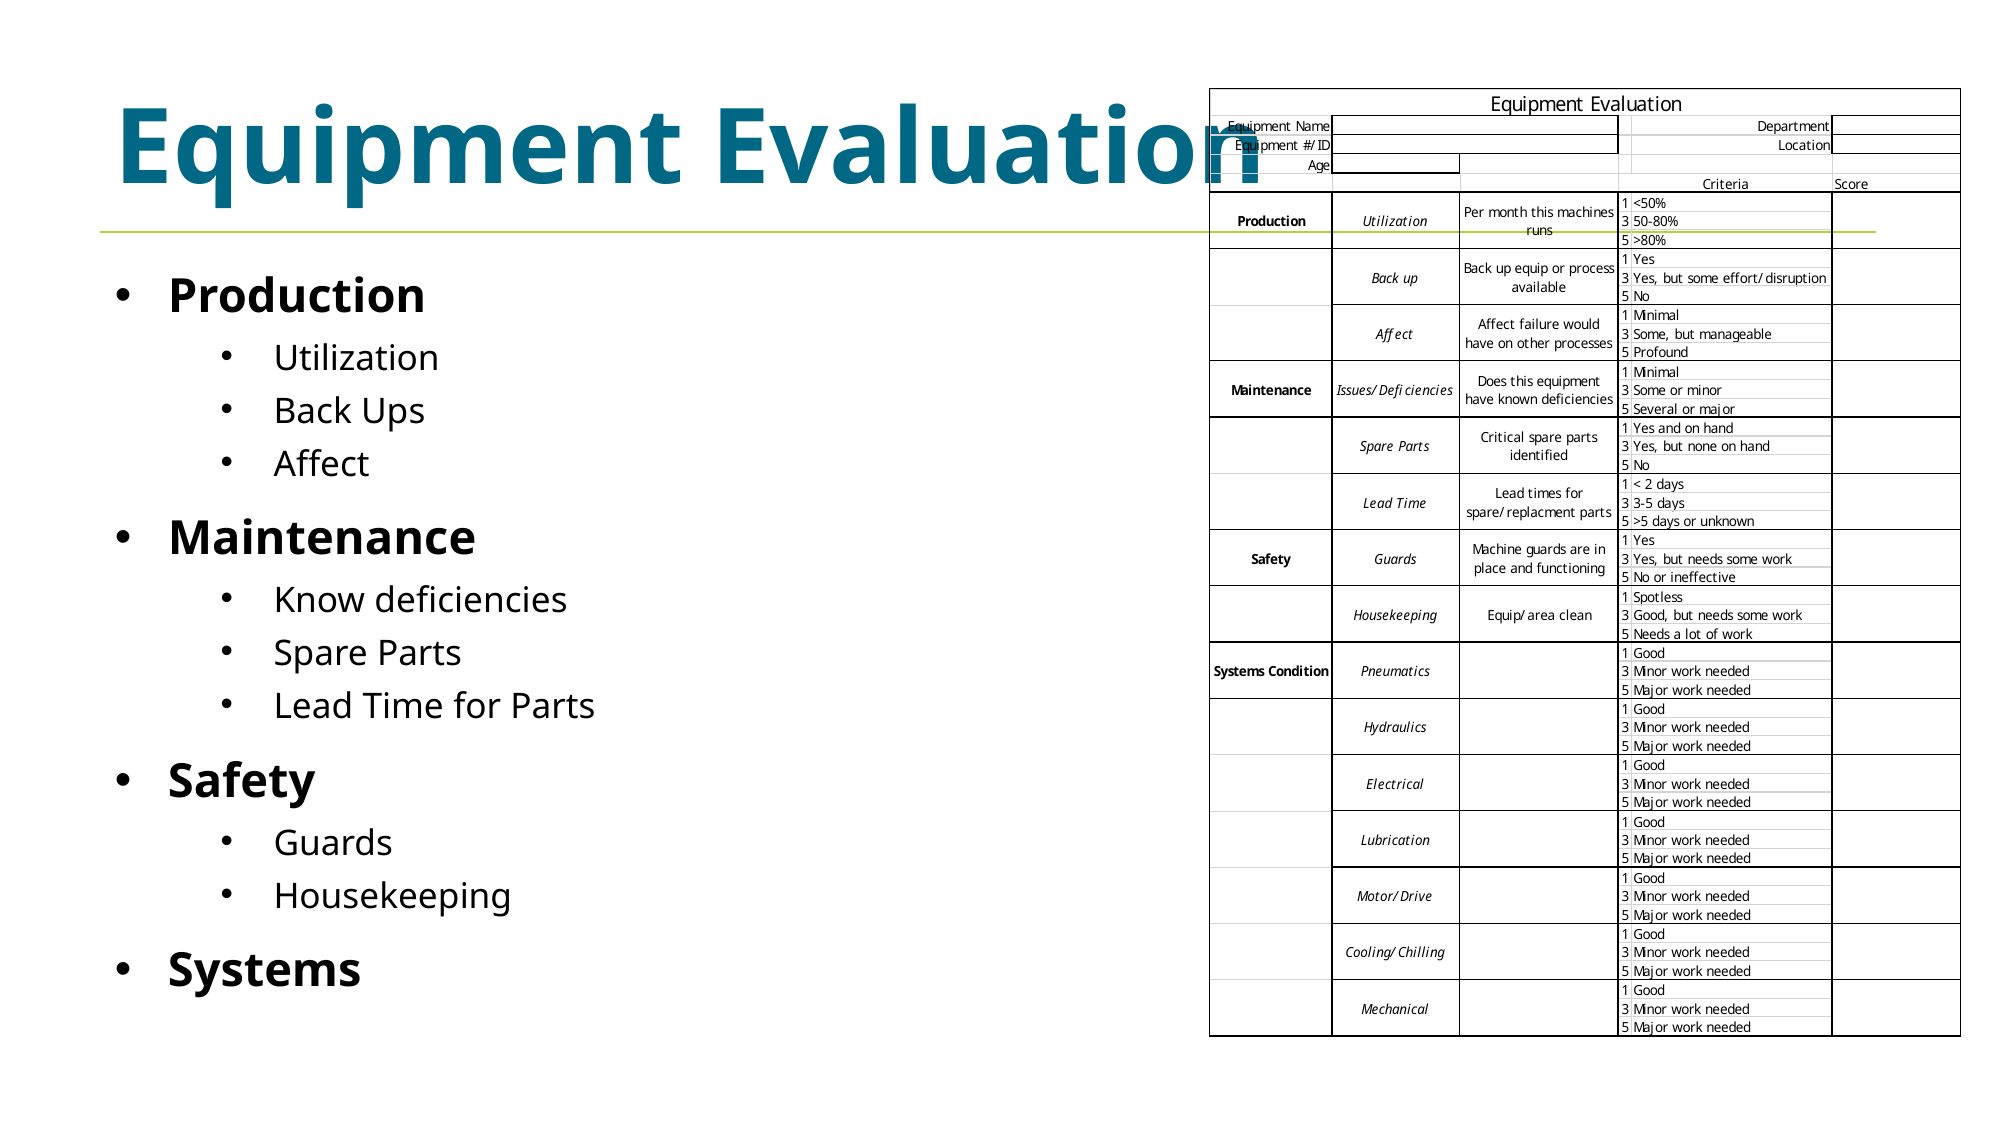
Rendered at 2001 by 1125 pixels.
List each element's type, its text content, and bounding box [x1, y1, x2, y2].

list Equipment Evaluation [99, 63, 1863, 222]
picture [1209, 88, 1961, 1037]
list Production Utilization Back Ups Affect Maintenance Know deficiencies Spare Parts Lead Time for Parts Safety Guards Housekeeping Systems [99, 254, 1000, 1010]
